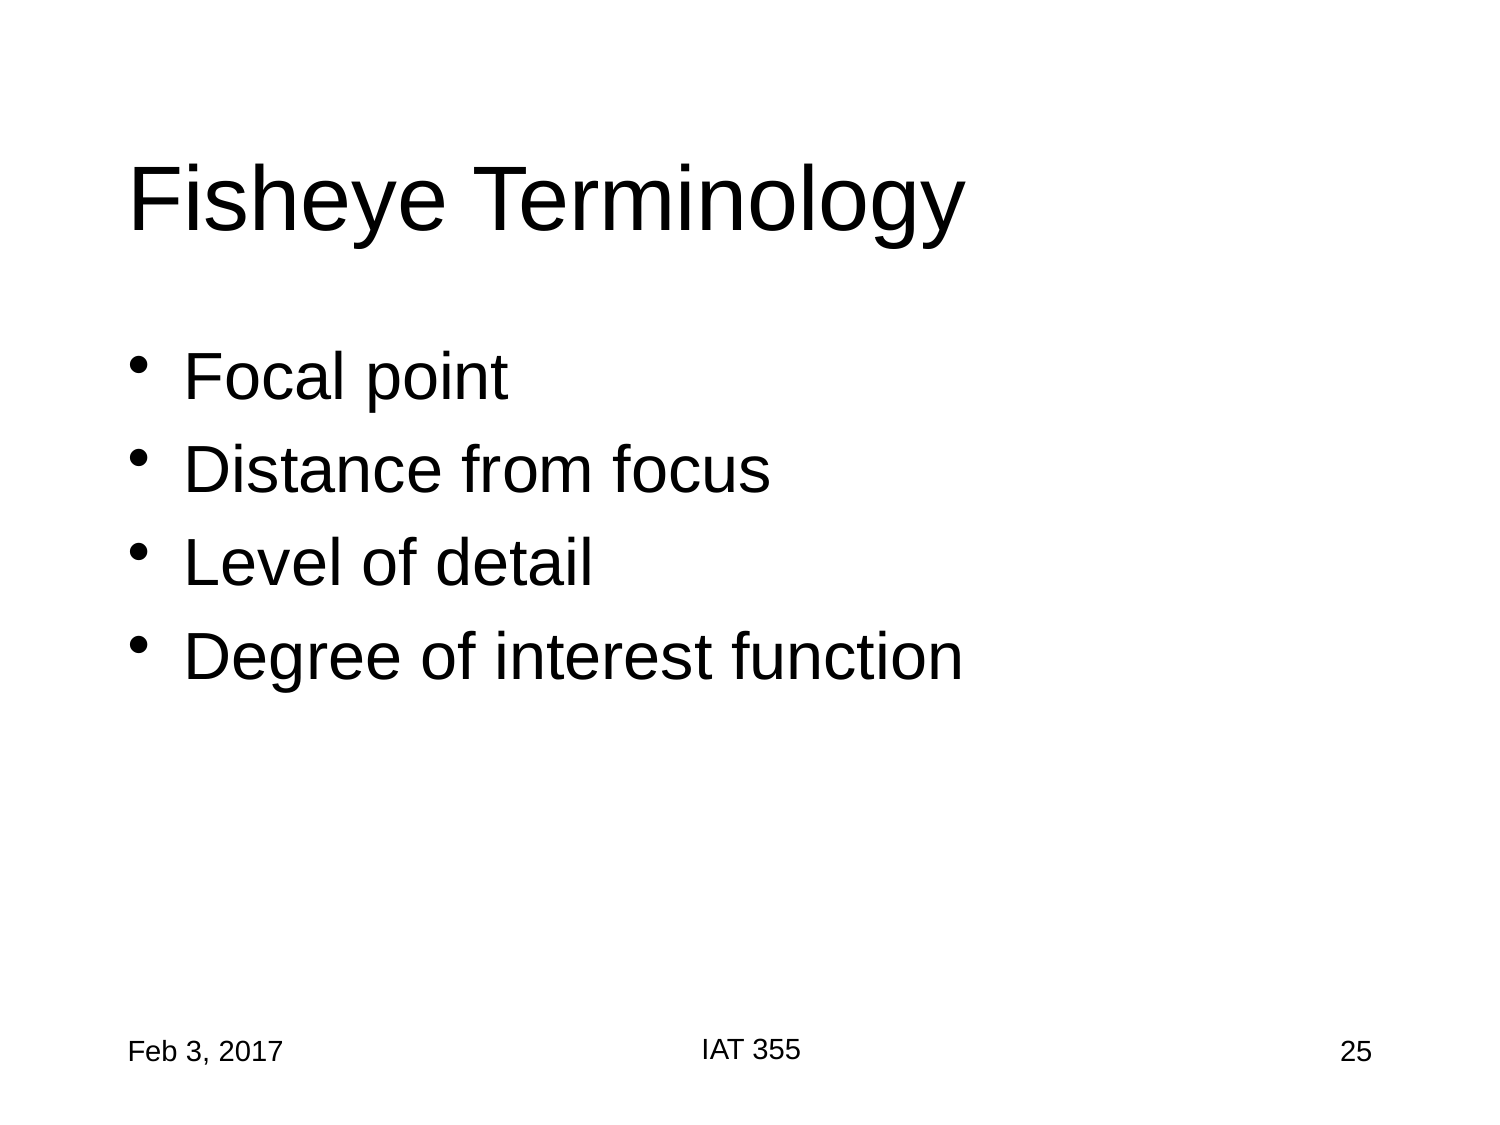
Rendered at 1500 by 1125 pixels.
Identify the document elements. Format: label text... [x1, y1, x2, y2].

footer IAT 355 [513, 1022, 989, 1099]
list Focal point Distance from focus Level of detail Degree of interest function [112, 324, 1388, 1001]
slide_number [112, 1024, 426, 1101]
title Fisheye Terminology [112, 99, 1388, 288]
slide_number 25 [1074, 1024, 1388, 1101]
